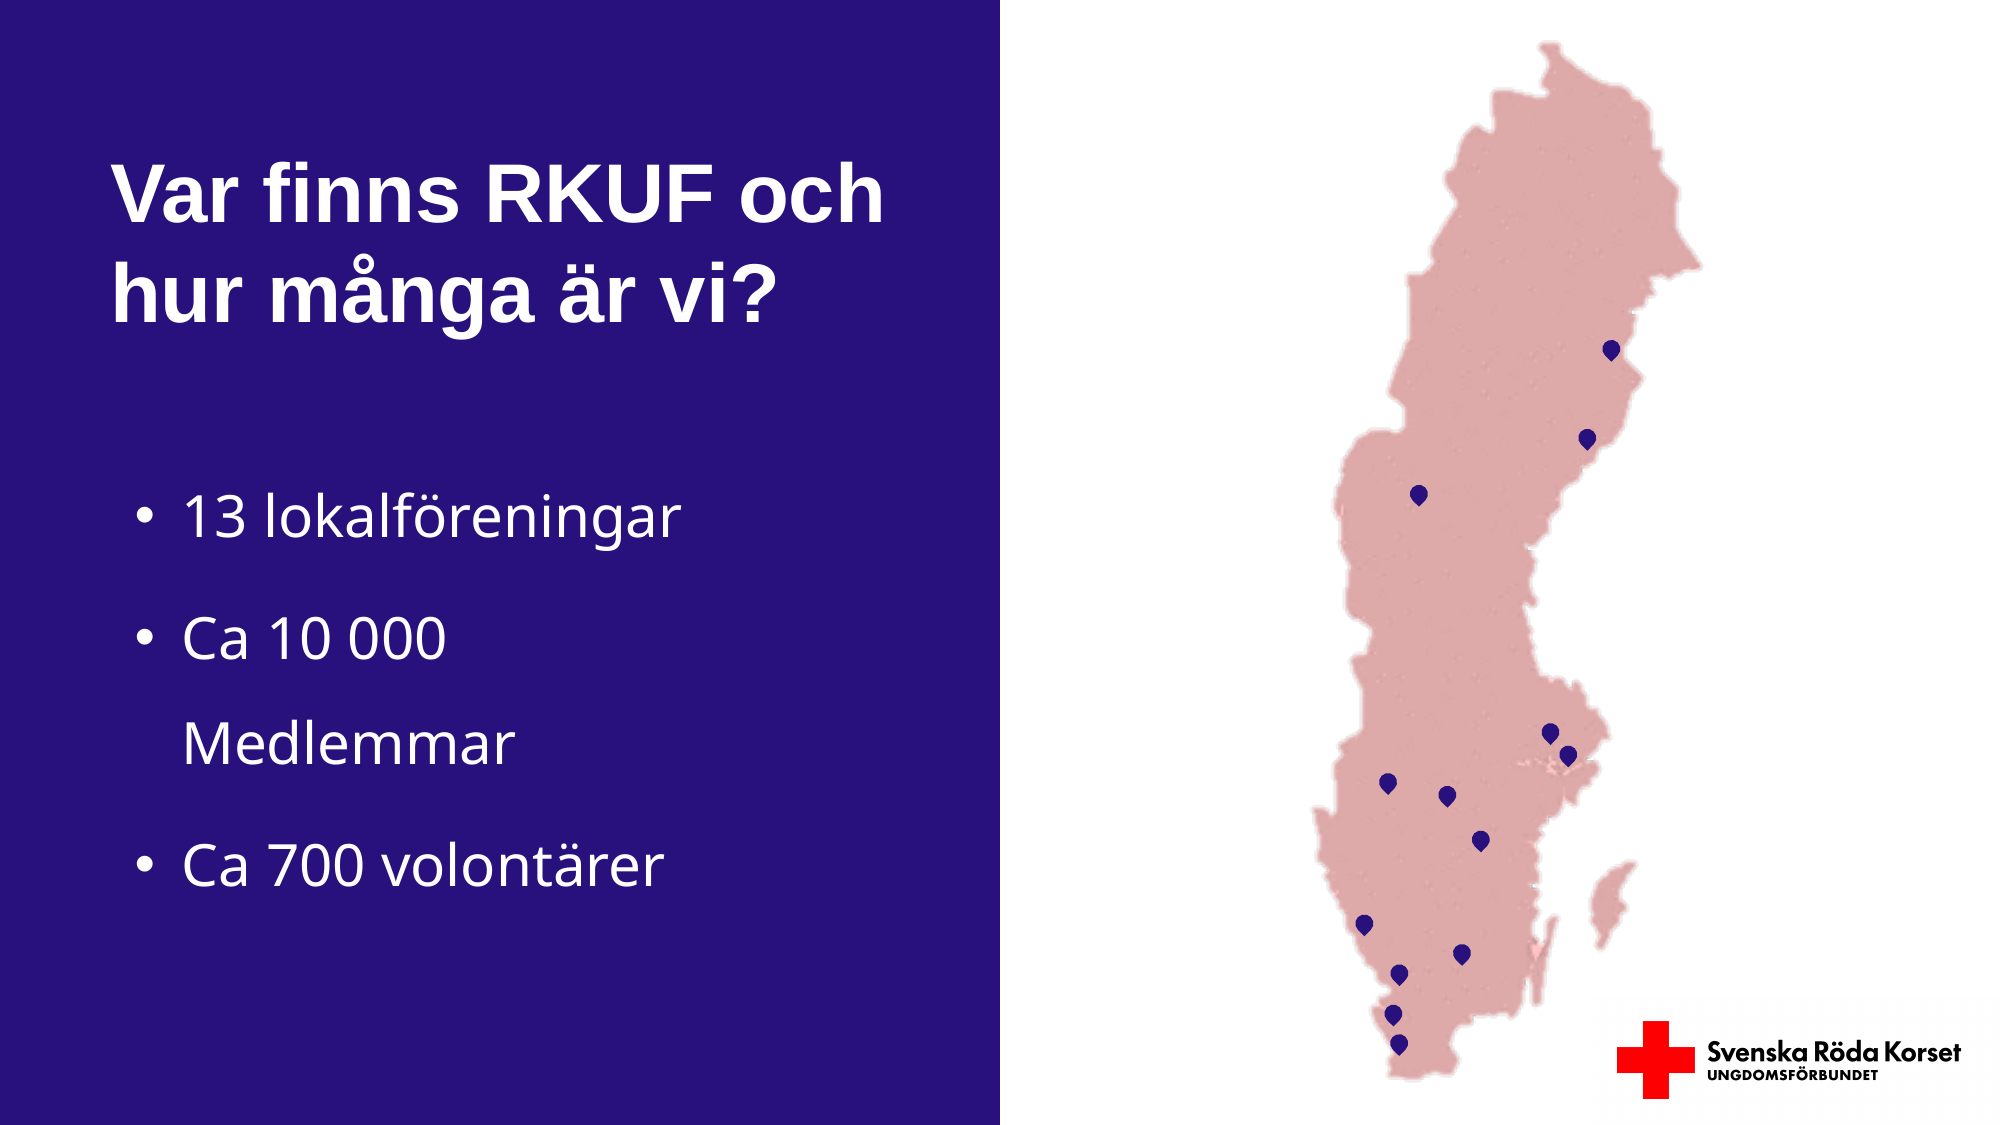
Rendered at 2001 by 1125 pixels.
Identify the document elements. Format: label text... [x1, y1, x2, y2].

text_box Var finns RKUF och hur många är vi? [95, 131, 905, 347]
text_box [0, 0, 1001, 1125]
picture [1591, 995, 2000, 1125]
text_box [1226, 13, 1750, 1125]
text_box 13 lokalföreningar Ca 10 000 Medlemmar Ca 700 volontärer [119, 437, 742, 991]
